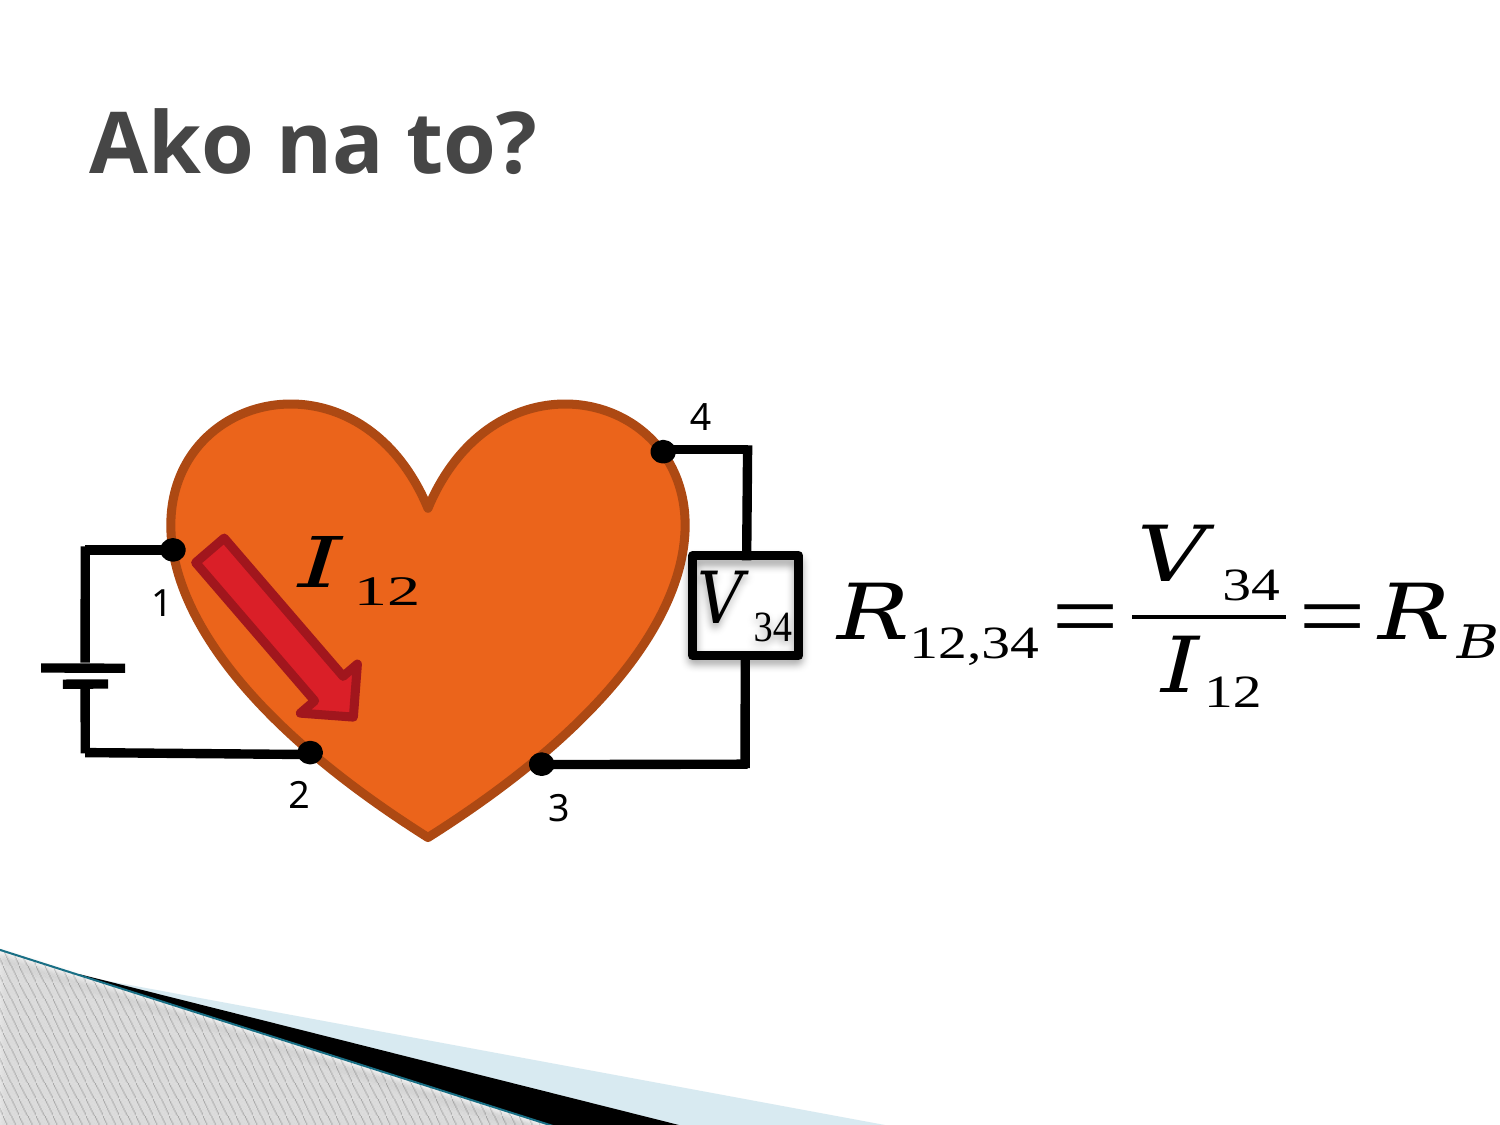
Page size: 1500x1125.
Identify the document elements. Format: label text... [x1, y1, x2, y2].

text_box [40, 385, 795, 838]
title Ako na to? [75, 45, 1425, 233]
